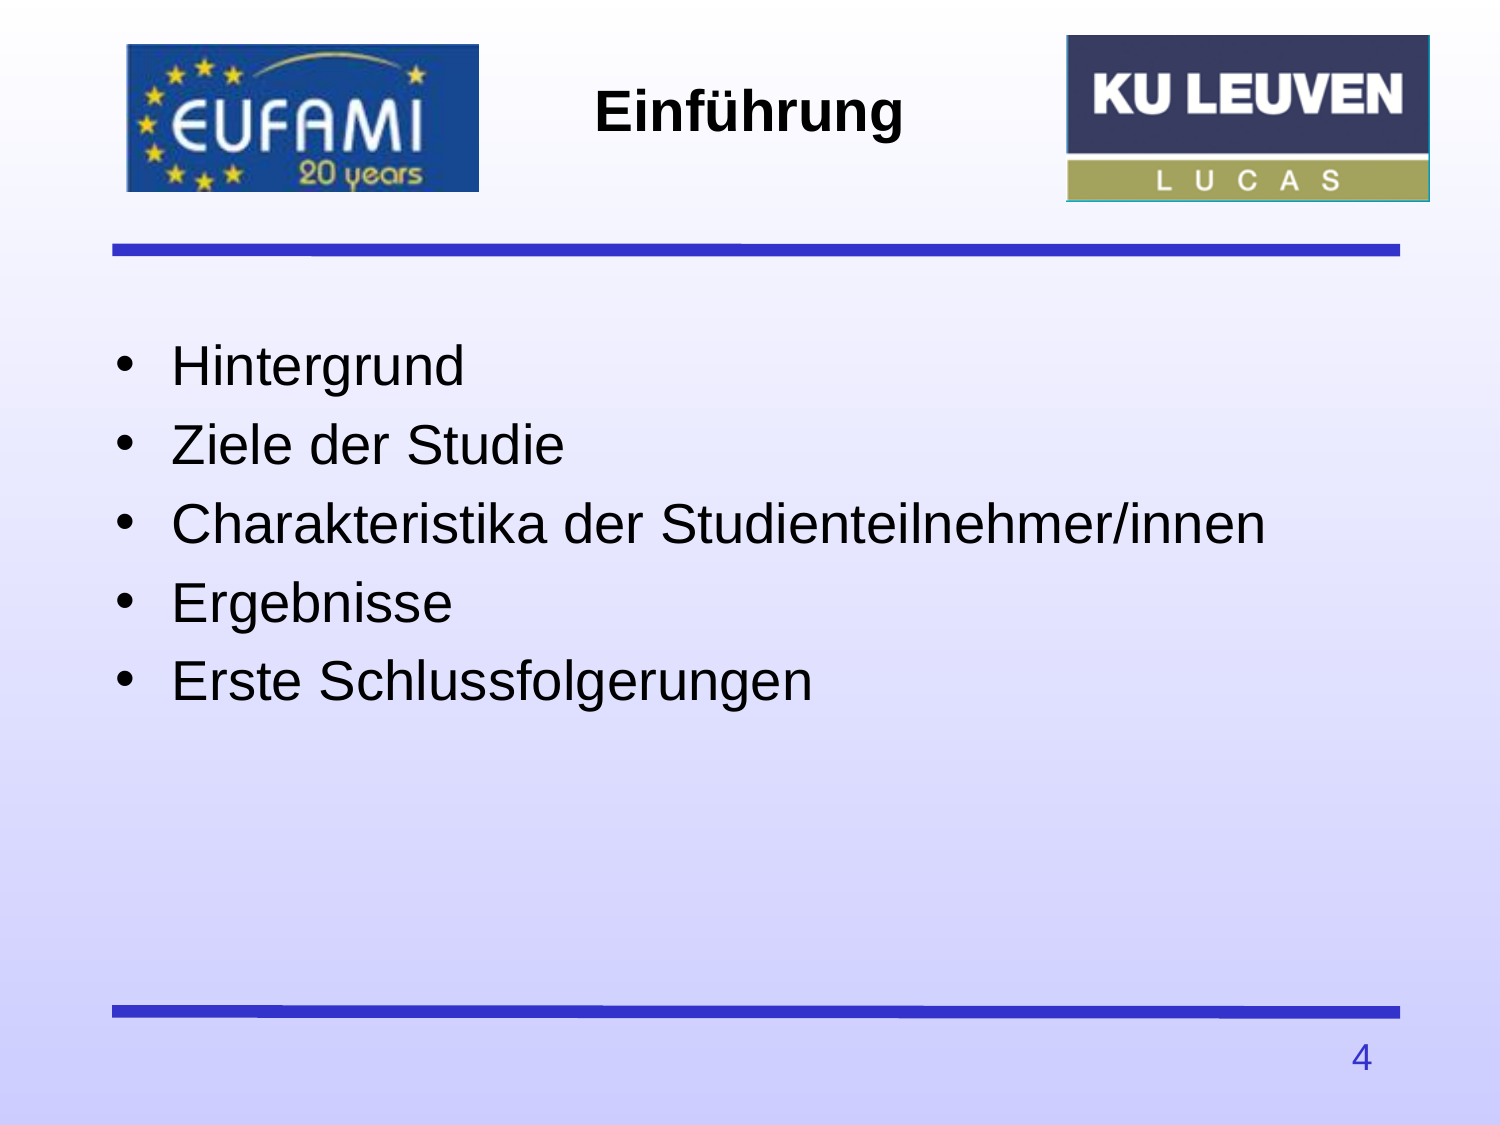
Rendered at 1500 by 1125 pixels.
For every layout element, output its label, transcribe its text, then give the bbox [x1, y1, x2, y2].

picture [126, 44, 479, 192]
slide_number 4 [1074, 1024, 1388, 1101]
picture [1066, 34, 1430, 203]
title Einführung [509, 65, 991, 172]
list Hintergrund Ziele der Studie Charakteristika der Studienteilnehmer/innen Ergebnisse Erste Schlussfolgerungen [101, 243, 1447, 1011]
